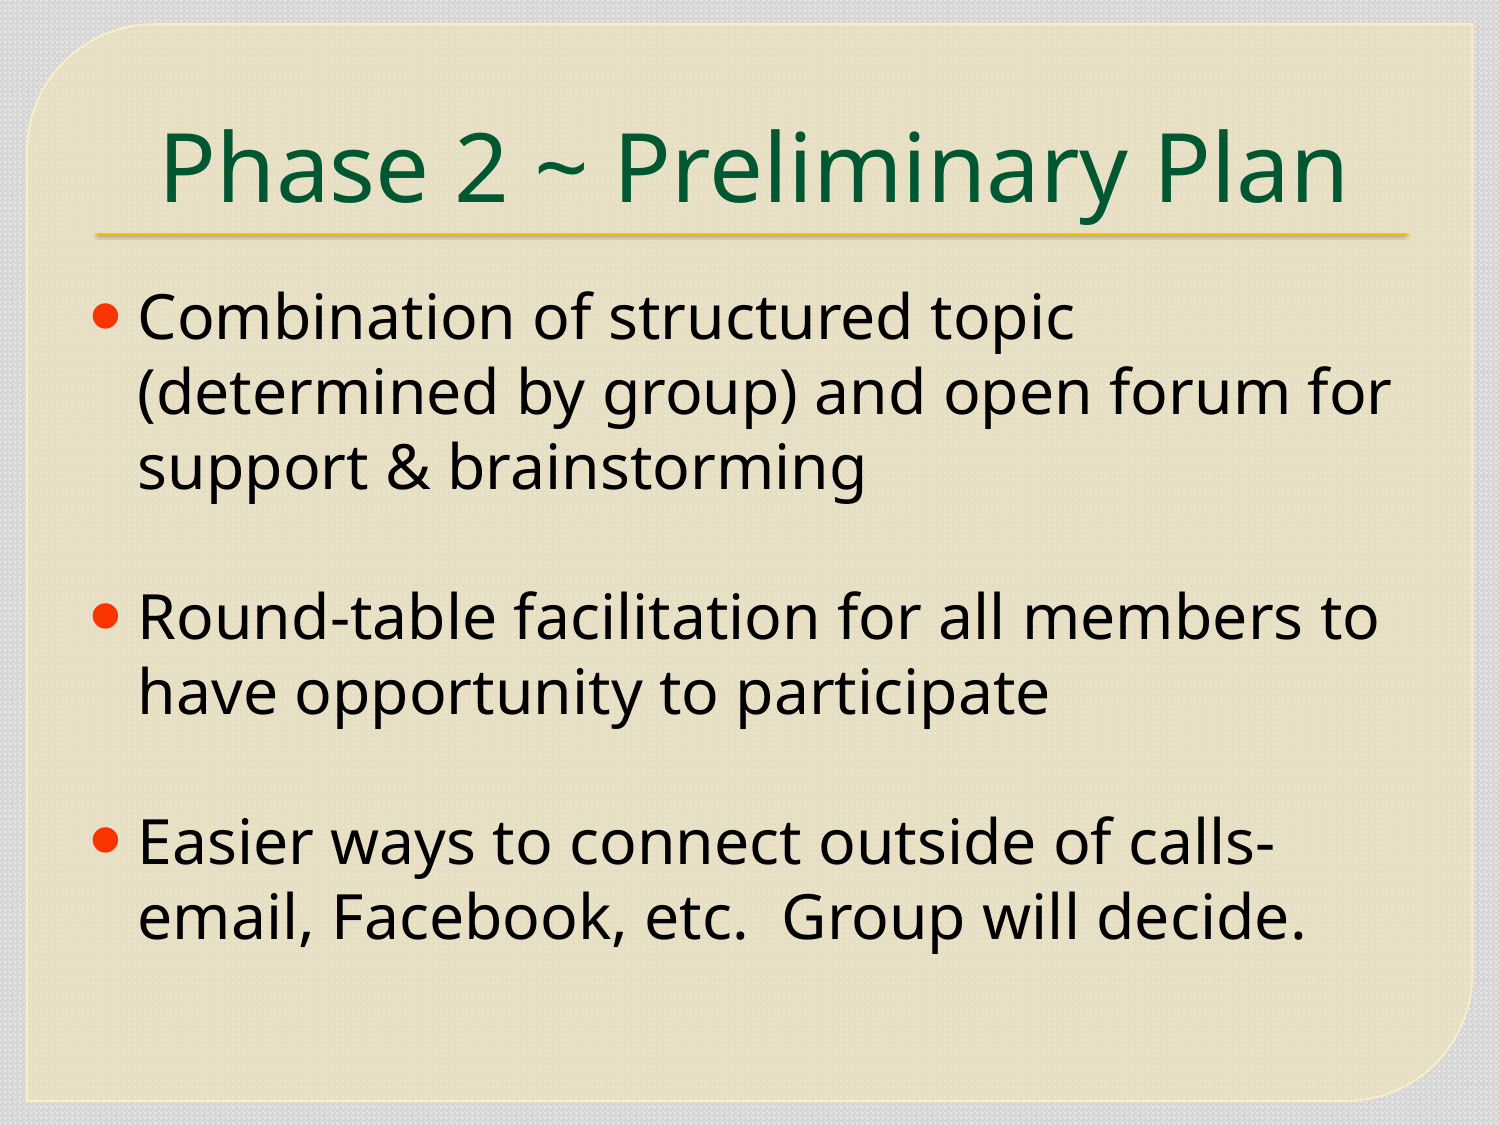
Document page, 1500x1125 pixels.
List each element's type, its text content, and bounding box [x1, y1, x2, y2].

list Combination of structured topic (determined by group) and open forum for support & brainstorming Round-table facilitation for all members to have opportunity to participate Easier ways to connect outside of calls- email, Facebook, etc. Group will decide. [75, 270, 1425, 1013]
title Phase 2 ~ Preliminary Plan [75, 41, 1425, 230]
